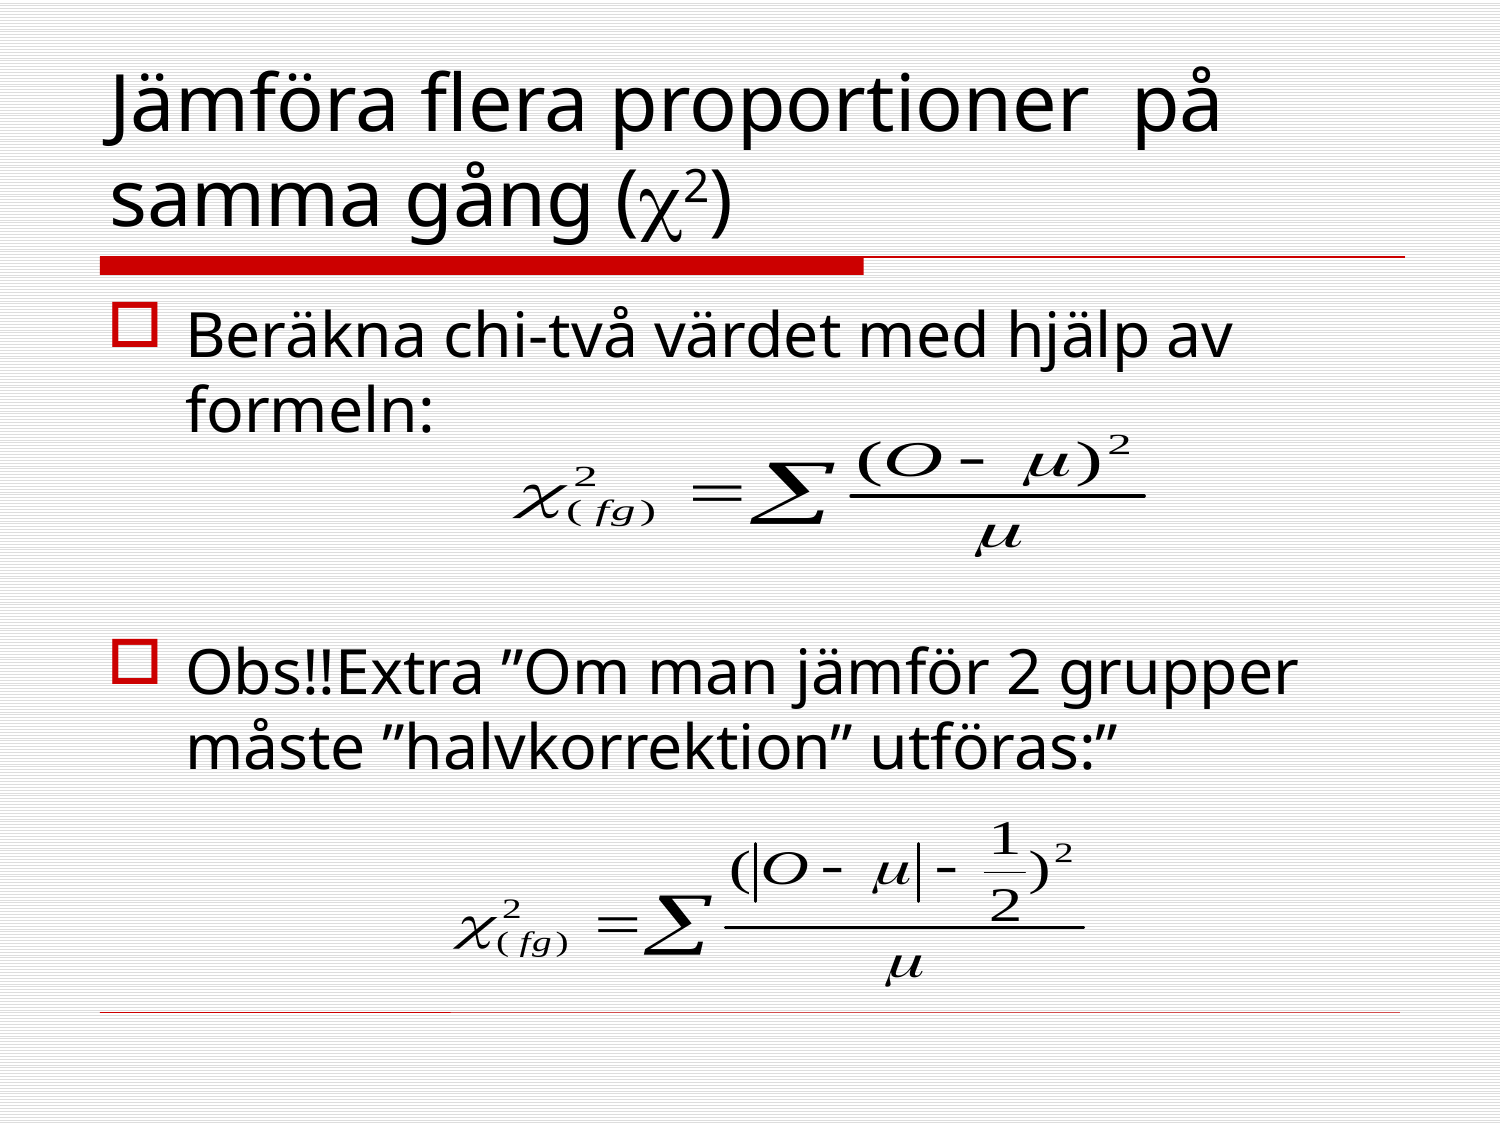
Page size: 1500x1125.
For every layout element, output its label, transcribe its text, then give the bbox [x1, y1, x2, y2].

list Beräkna chi-två värdet med hjälp av formeln: Obs!!Extra ”Om man jämför 2 grupper måste ”halvkorrektion” utföras:” [92, 287, 1406, 988]
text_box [499, 420, 1163, 567]
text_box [442, 806, 1100, 997]
title Jämföra flera proportioner på samma gång (2) [94, 50, 1407, 250]
